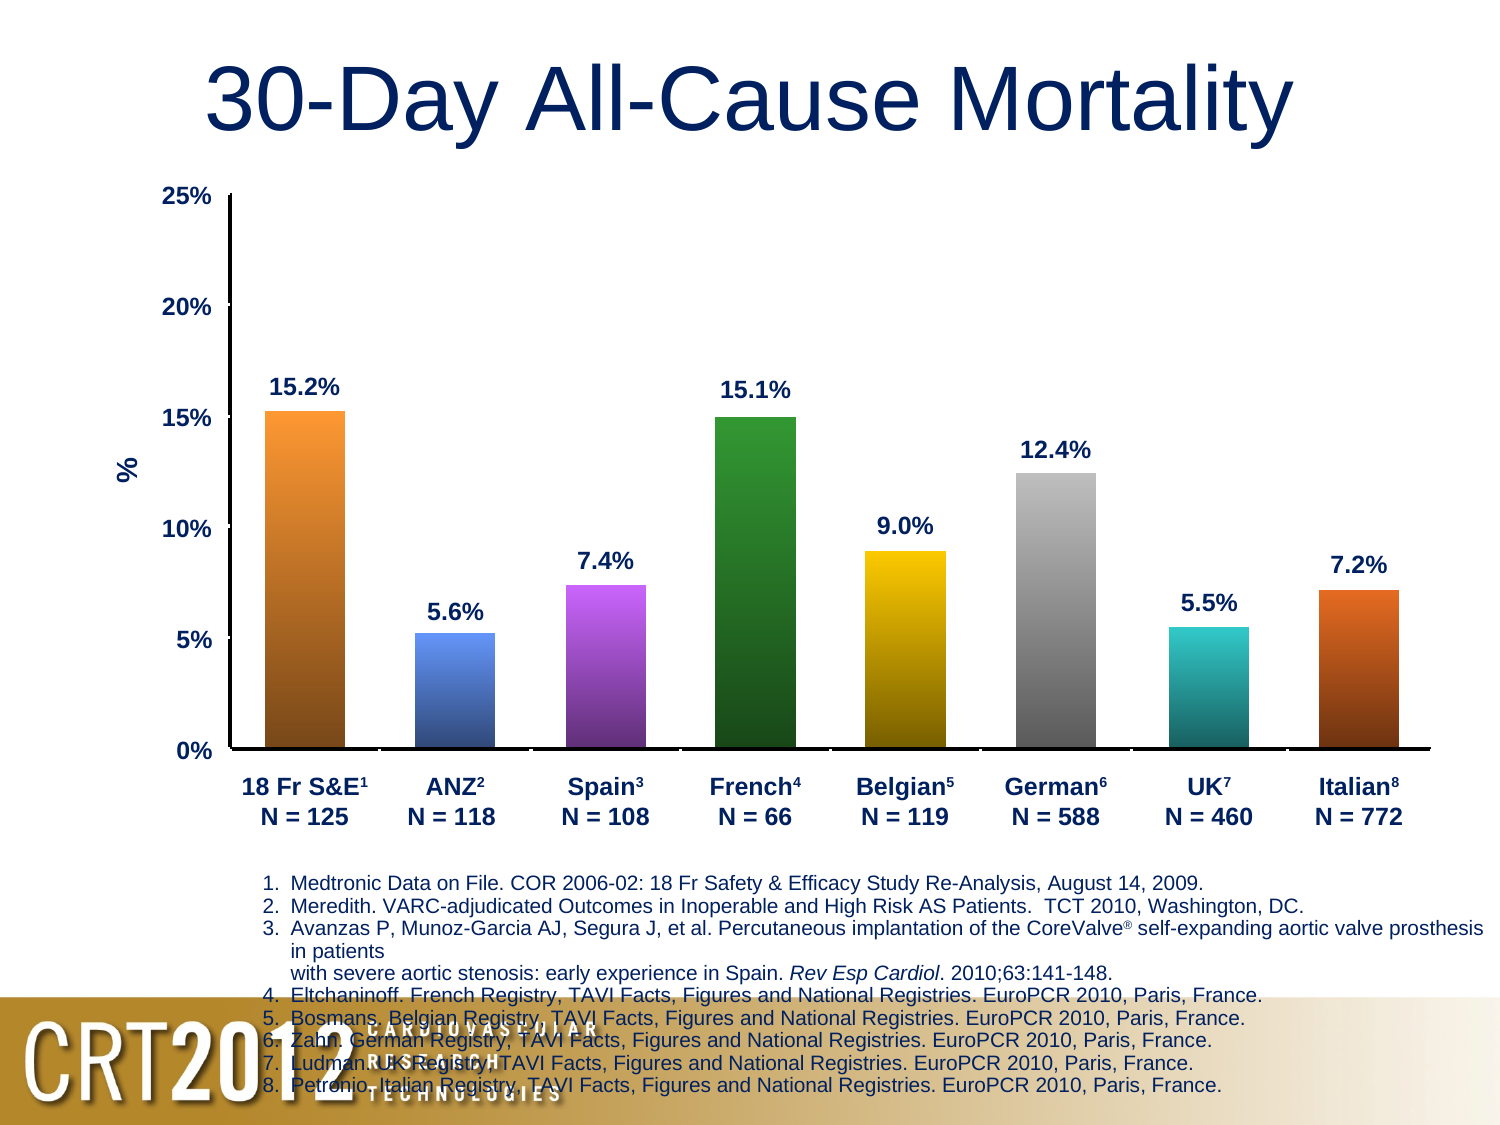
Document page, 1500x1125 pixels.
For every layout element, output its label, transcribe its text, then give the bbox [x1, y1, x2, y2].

text_box [713, 415, 798, 748]
text_box 7.4% [577, 544, 635, 575]
text_box 5.5% [1180, 586, 1239, 617]
text_box 5% [176, 623, 213, 654]
text_box [413, 631, 497, 748]
text_box 7.2% [1330, 548, 1388, 579]
text_box % [107, 448, 143, 484]
text_box [1014, 471, 1098, 748]
text_box 20% [161, 290, 213, 321]
text_box [1165, 626, 1248, 748]
text_box [1317, 588, 1401, 748]
text_box Italian8 N = 772 [1314, 770, 1404, 831]
text_box 15.2% [269, 370, 341, 401]
text_box [863, 549, 948, 748]
text_box 18 Fr S&E1 N = 125 [241, 770, 369, 831]
text_box French4 N = 66 [709, 770, 802, 831]
text_box ANZ2 N = 118 [408, 770, 503, 831]
text_box UK7 N = 460 [1165, 770, 1254, 831]
text_box 15.1% [719, 373, 792, 404]
text_box [1167, 625, 1251, 748]
text_box [563, 583, 648, 748]
text_box [263, 409, 347, 748]
title 30-Day All-Cause Mortality [75, 0, 1425, 188]
text_box Belgian5 N = 119 [856, 770, 955, 831]
text_box Spain3 N = 108 [561, 770, 650, 831]
text_box 9.0% [876, 509, 935, 539]
text_box 5.6% [427, 595, 485, 626]
text_box 10% [161, 511, 213, 542]
text_box 25% [161, 179, 213, 210]
text_box 15% [161, 401, 213, 432]
text_box German6 N = 588 [1004, 770, 1108, 831]
text_box 0% [176, 734, 213, 765]
text_box 1. Medtronic Data on File. COR 2006-02: 18 Fr Safety & Efficacy Study Re-Analysis, August 14, 2009. 2. Meredith. VARC-adjudicated Outcomes in Inoperable and High Risk AS Patients. TCT 2010, Washington, DC. 3. Avanzas P, Munoz-Garcia AJ, Segura J, et al. Percutaneous implantation of the CoreValve® self-expanding aortic valve prosthesis in patients with severe aortic stenosis: early experience in Spain. Rev Esp Cardiol. 2010;63:141-148. 4. Eltchaninoff. French Registry, TAVI Facts, Figures and National Registries. EuroPCR 2010, Paris, France. 5. Bosmans. Belgian Registry, TAVI Facts, Figures and National Registries. EuroPCR 2010, Paris, France. 6. Zahn. German Registry, TAVI Facts, Figures and National Registries. EuroPCR 2010, Paris, France. 7. Ludman. UK Registry, TAVI Facts, Figures and National Registries. EuroPCR 2010, Paris, France. 8. Petronio. Italian Registry, TAVI Facts, Figures and National Registries. EuroPCR 2010, Paris, France. [247, 865, 1500, 1105]
text_box 12.4% [1020, 433, 1092, 464]
picture [0, 0, 1500, 1125]
